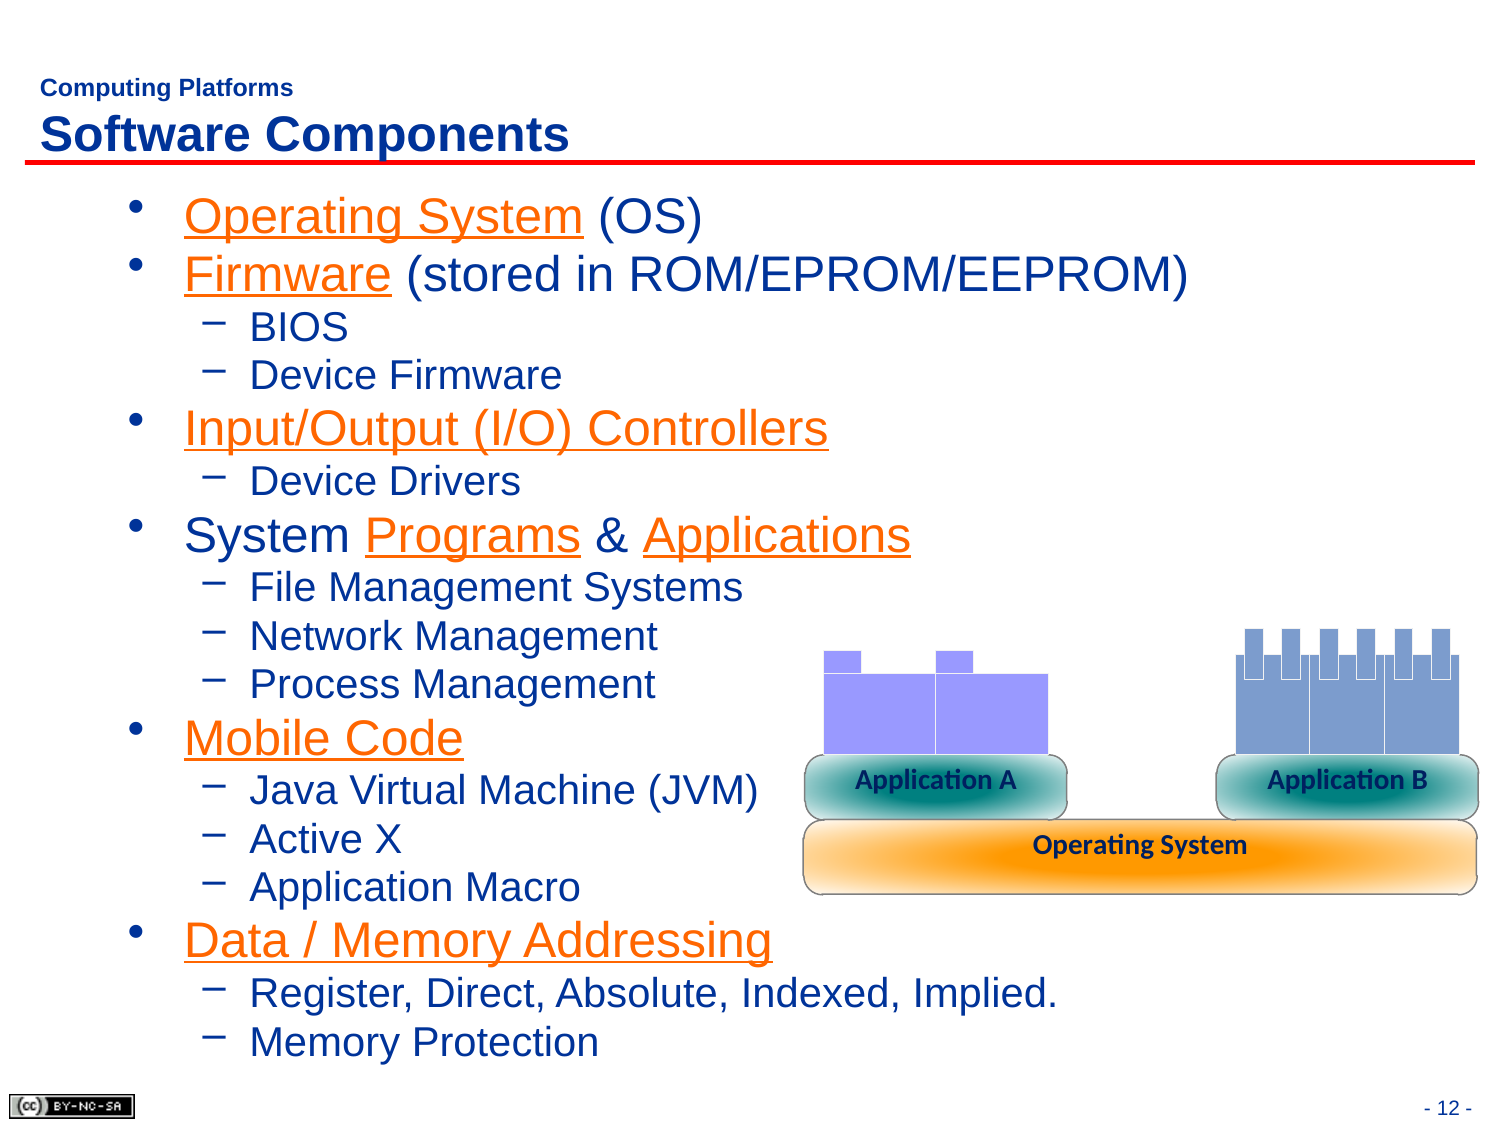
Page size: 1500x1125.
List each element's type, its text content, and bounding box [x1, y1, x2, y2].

picture [9, 1094, 135, 1119]
slide_number - 12 - [1287, 1087, 1488, 1125]
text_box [799, 624, 1483, 899]
title Computing Platforms Software Components [24, 0, 1476, 169]
list Operating System (OS) Firmware (stored in ROM/EPROM/EEPROM) BIOS Device Firmware Input/Output (I/O) Controllers Device Drivers System Programs & Applications File Management Systems Network Management Process Management Mobile Code Java Virtual Machine (JVM) Active X Application Macro Data / Memory Addressing Register, Direct, Absolute, Indexed, Implied. Memory Protection [112, 187, 1388, 1101]
